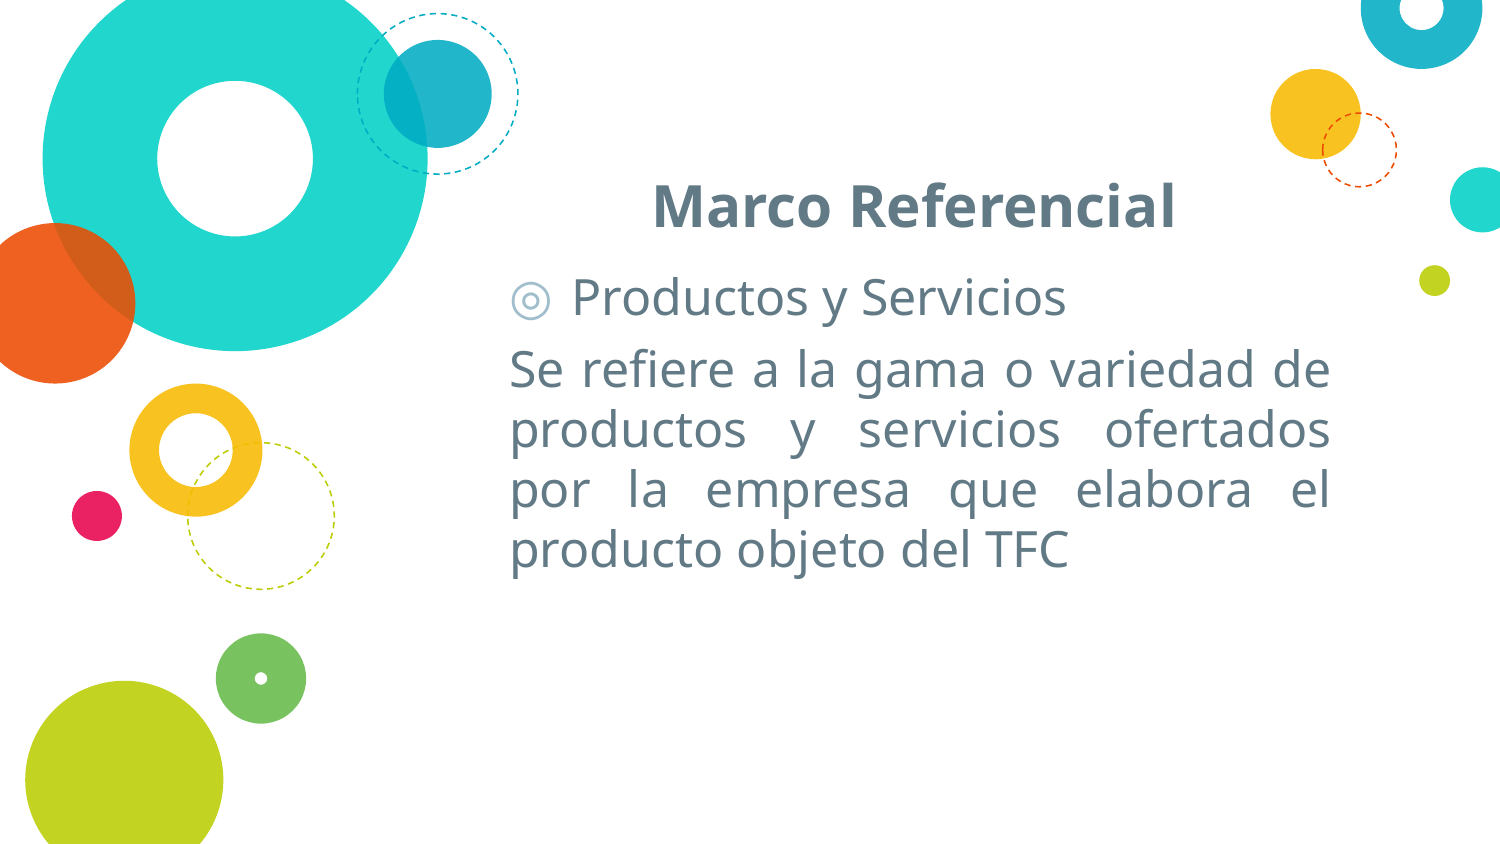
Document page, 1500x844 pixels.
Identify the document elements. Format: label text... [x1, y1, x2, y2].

list Productos y Servicios Se refiere a la gama o variedad de productos y servicios ofertados por la empresa que elabora el producto objeto del TFC [481, 250, 1347, 708]
title Marco Referencial [481, 149, 1347, 250]
